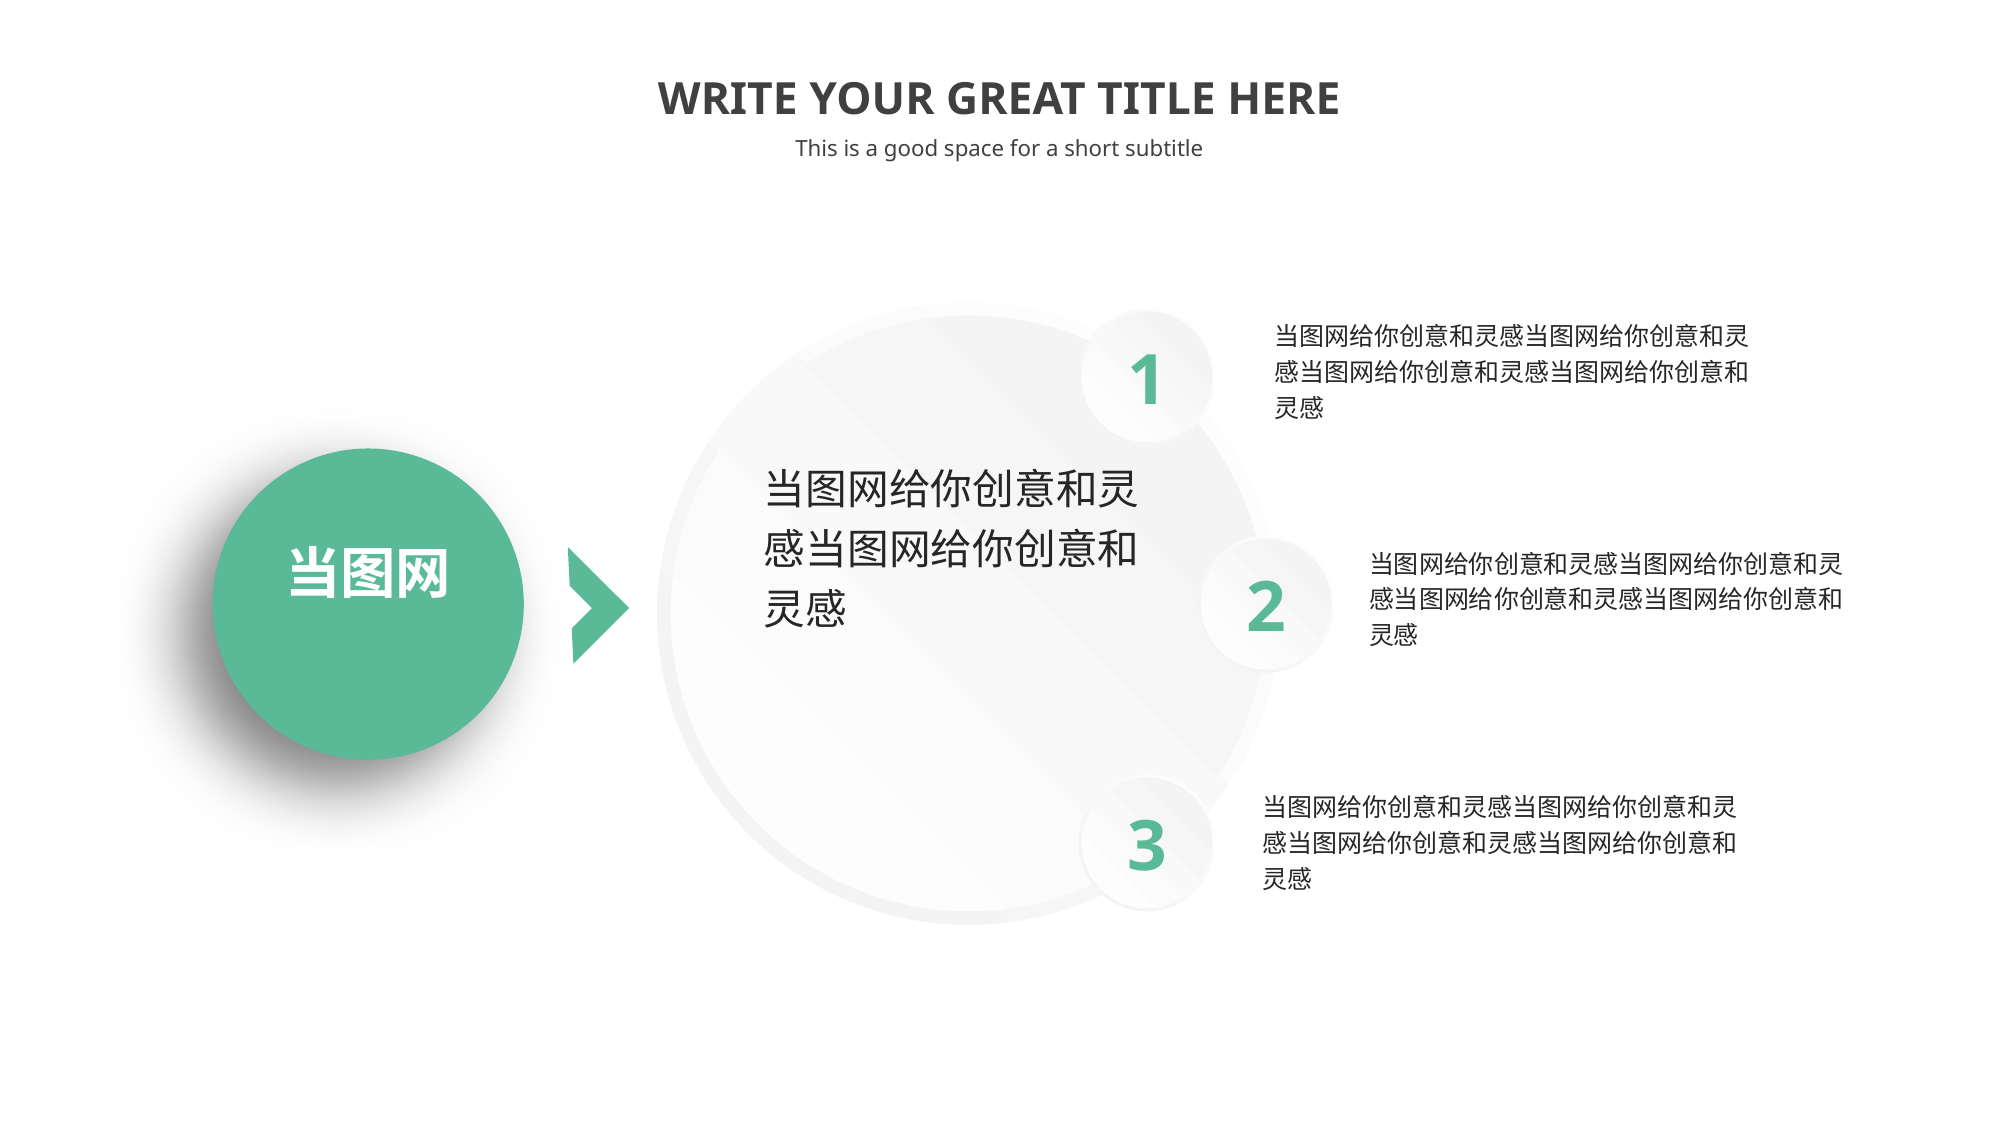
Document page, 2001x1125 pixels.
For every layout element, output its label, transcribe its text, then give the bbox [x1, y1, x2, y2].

text_box 当图网给你创意和灵感当图网给你创意和灵感当图网给你创意和灵感当图网给你创意和灵感 [1262, 785, 1745, 930]
text_box This is a good space for a short subtitle [780, 126, 1219, 168]
text_box [567, 546, 630, 664]
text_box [1078, 308, 1216, 445]
text_box WRITE YOUR GREAT TITLE HERE [642, 63, 1357, 132]
text_box 当图网给你创意和灵感当图网给你创意和灵感当图网给你创意和灵感当图网给你创意和灵感 [1280, 314, 1756, 459]
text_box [1078, 774, 1216, 912]
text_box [1197, 535, 1335, 673]
text_box [211, 447, 525, 761]
text_box 当图网 [284, 538, 452, 605]
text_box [657, 302, 1280, 925]
text_box 当图网给你创意和灵感当图网给你创意和灵感当图网给你创意和灵感当图网给你创意和灵感 [1369, 542, 1851, 686]
